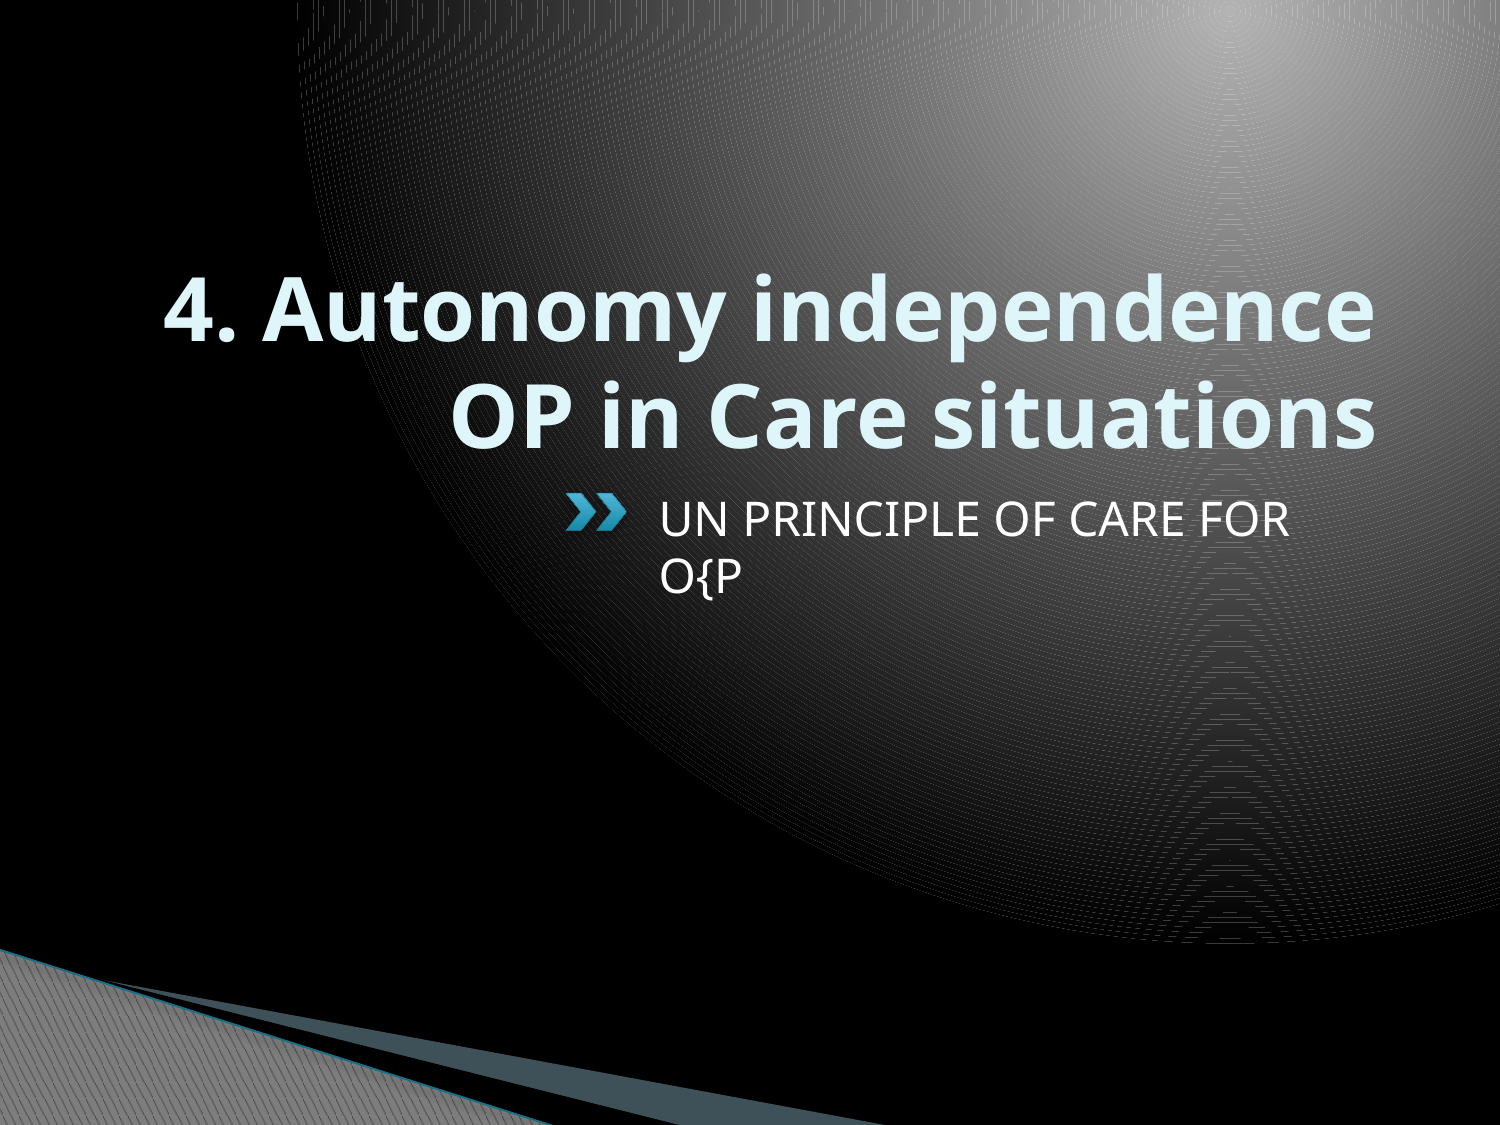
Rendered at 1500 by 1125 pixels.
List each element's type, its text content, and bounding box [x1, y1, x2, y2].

title 4. Autonomy independence OP in Care situations [118, 173, 1394, 474]
list UN PRINCIPLE OF CARE FOR O{P [643, 480, 1394, 720]
picture [0, 952, 543, 1125]
